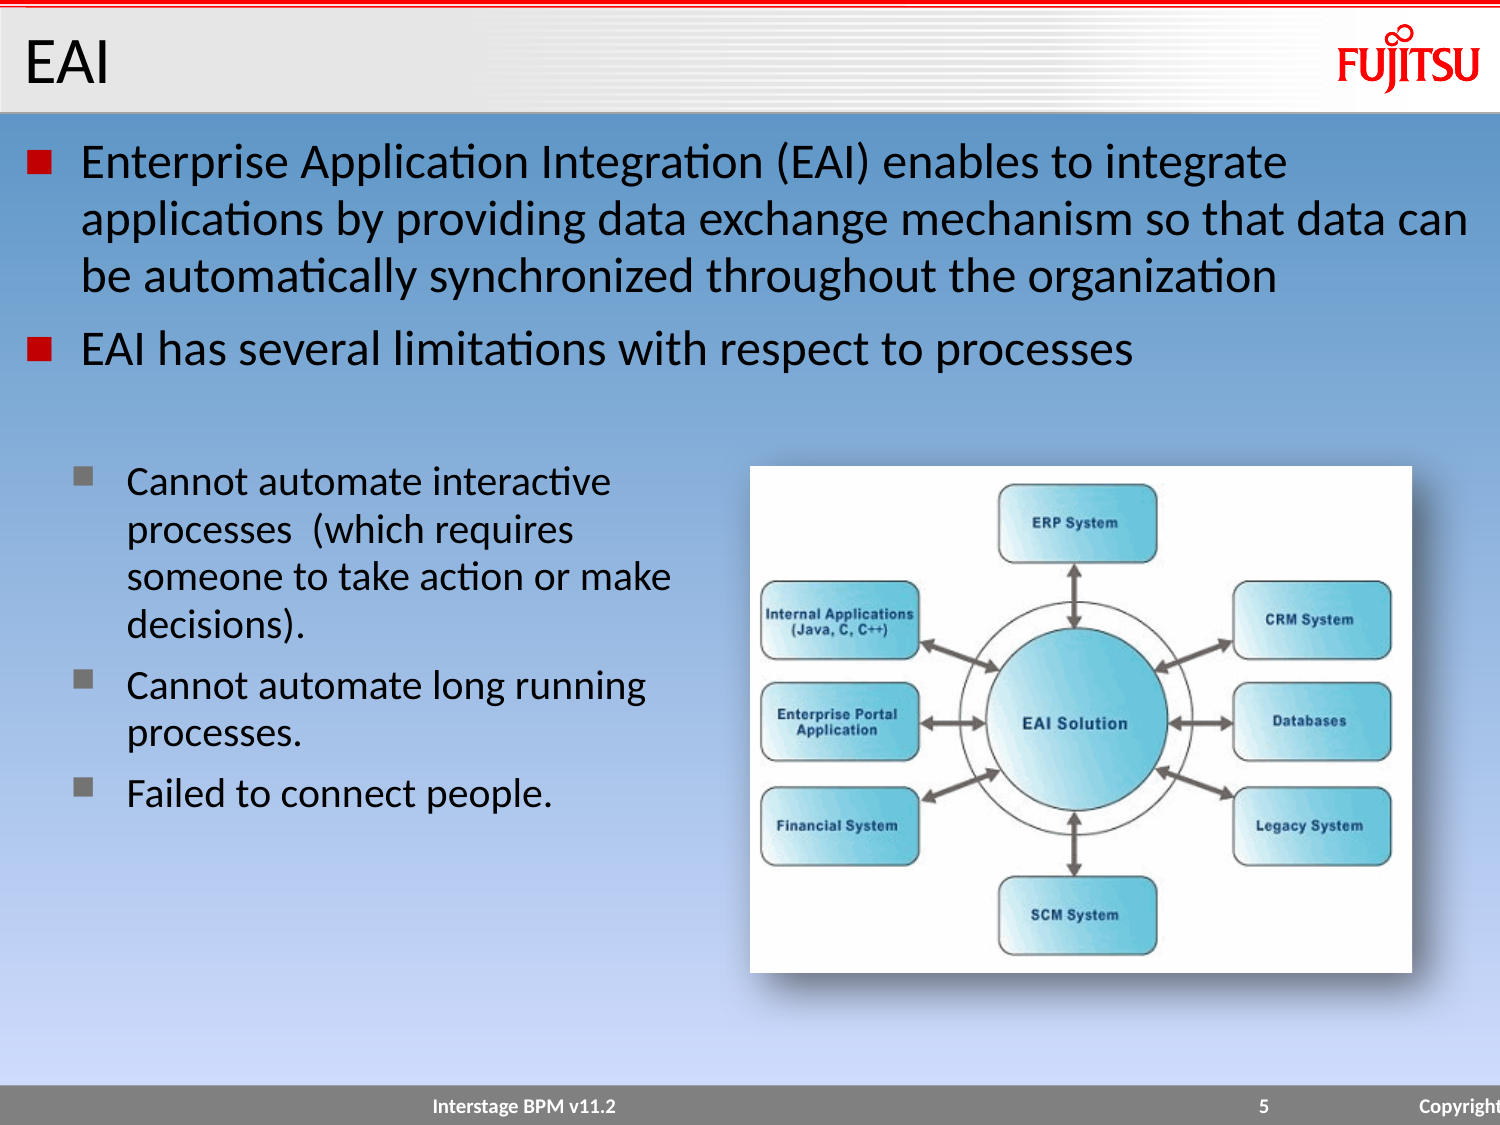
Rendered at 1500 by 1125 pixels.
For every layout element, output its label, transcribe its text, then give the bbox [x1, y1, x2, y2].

picture [0, 8, 9, 112]
picture [749, 466, 1413, 973]
text_box Cannot automate interactive processes (which requires someone to take action or make decisions). Cannot automate long running processes. Failed to connect people. [0, 450, 709, 880]
picture [1318, 8, 1500, 112]
list Enterprise Application Integration (EAI) enables to integrate applications by providing data exchange mechanism so that data can be automatically synchronized throughout the organization EAI has several limitations with respect to processes [9, 125, 1490, 1075]
title EAI [9, 0, 1318, 115]
